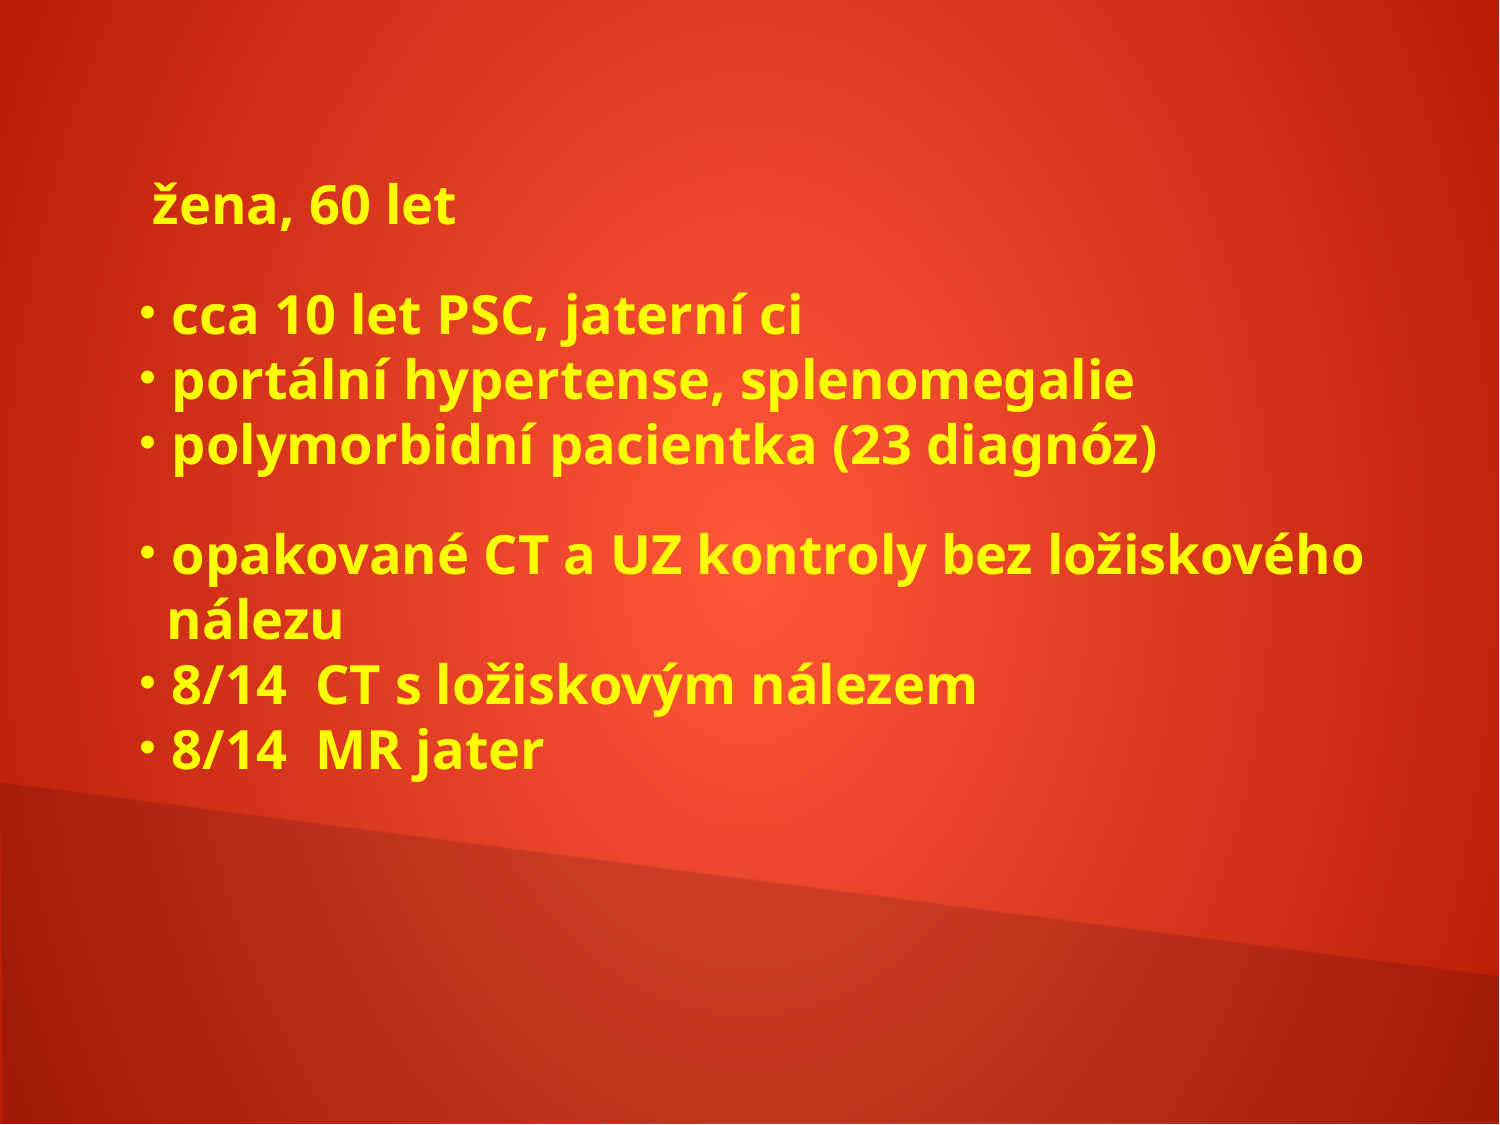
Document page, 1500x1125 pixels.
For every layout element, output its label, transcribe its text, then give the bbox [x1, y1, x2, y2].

text_box žena, 60 let cca 10 let PSC, jaterní ci portální hypertense, splenomegalie polymorbidní pacientka (23 diagnóz) opakované CT a UZ kontroly bez ložiskového nálezu 8/14 CT s ložiskovým nálezem 8/14 MR jater [124, 162, 1326, 828]
text_box [209, 369, 1451, 625]
